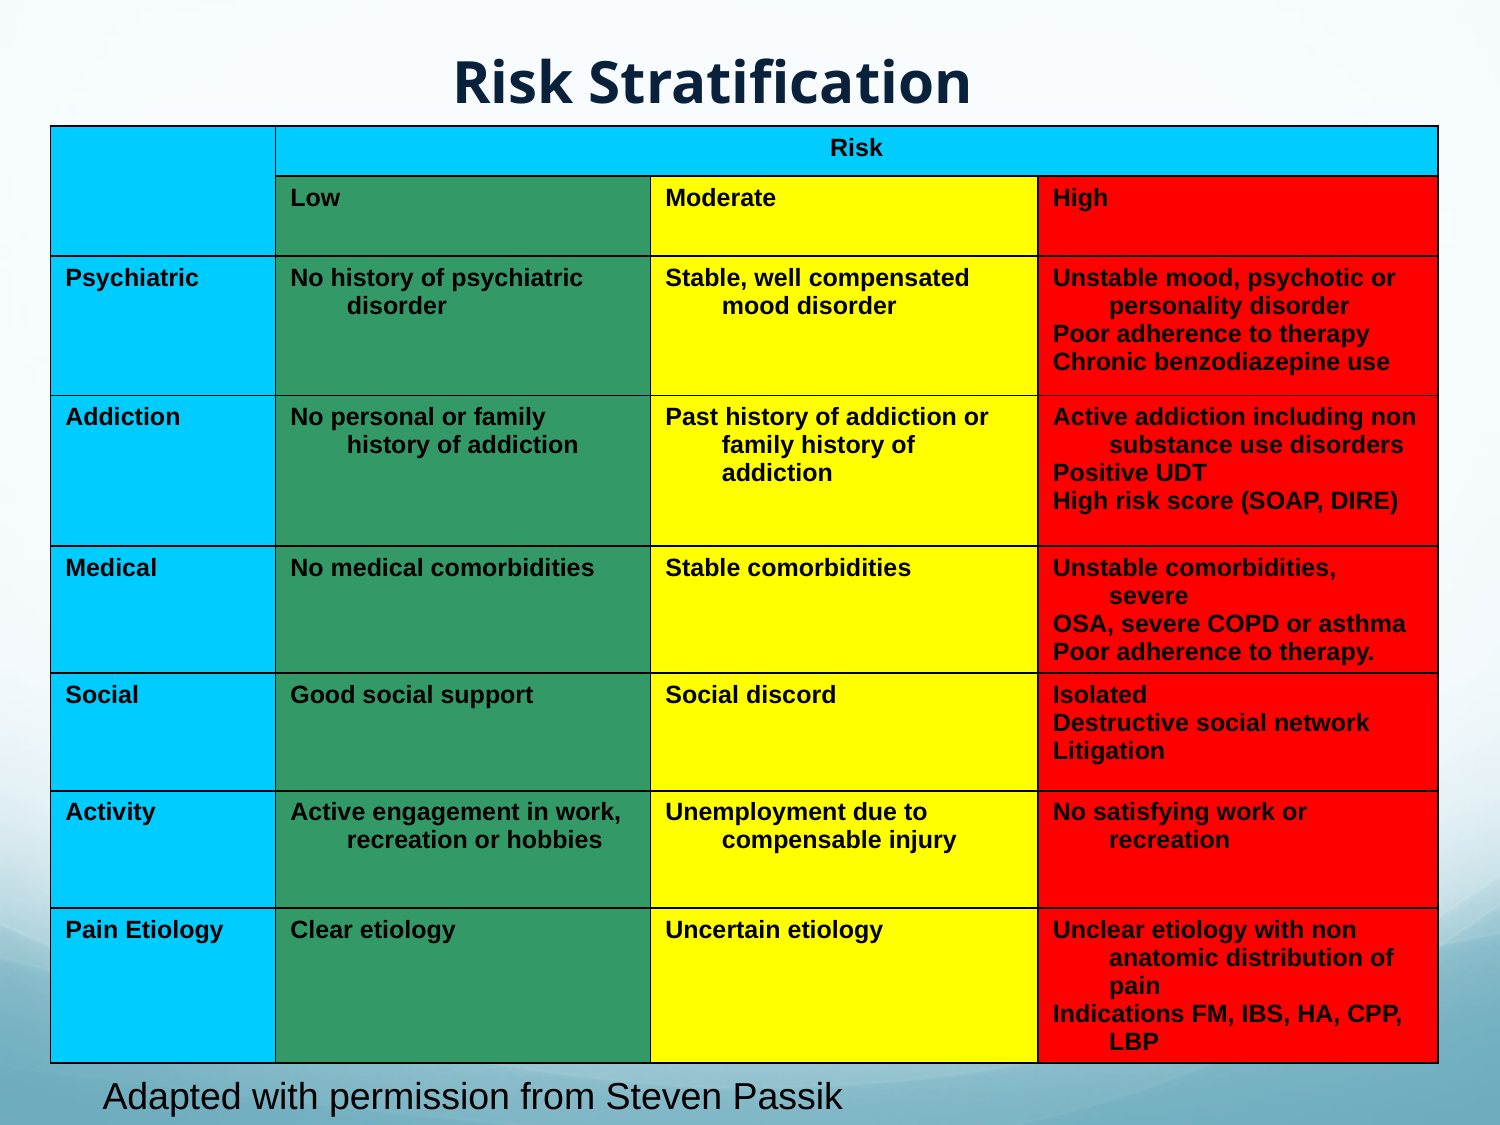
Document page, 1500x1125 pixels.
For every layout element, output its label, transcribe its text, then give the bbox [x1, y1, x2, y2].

table_cell Active engagement in work, recreation or hobbies [276, 792, 650, 907]
table_cell Medical [51, 547, 275, 672]
table_cell Moderate [651, 177, 1037, 255]
table_cell Unemployment due to compensable injury [651, 792, 1037, 907]
table_cell Unclear etiology with non anatomic distribution of pain Indications FM, IBS, HA, CPP, LBP [1039, 909, 1437, 1062]
table_cell Good social support [276, 674, 650, 790]
table_header [51, 127, 275, 255]
table_cell Active addiction including non substance use disorders Positive UDT High risk score (SOAP, DIRE) [1039, 396, 1437, 545]
table_cell Isolated Destructive social network Litigation [1039, 674, 1437, 790]
table_cell Past history of addiction or family history of addiction [651, 396, 1037, 545]
table_cell Social [51, 674, 275, 790]
picture [0, 0, 1500, 1125]
table_cell Clear etiology [276, 909, 650, 1062]
table_cell Low [276, 177, 650, 255]
table_cell Pain Etiology [51, 909, 275, 1062]
table_cell Unstable mood, psychotic or personality disorder Poor adherence to therapy Chronic benzodiazepine use [1039, 257, 1437, 395]
table_cell Stable, well compensated mood disorder [651, 257, 1037, 395]
table_cell No personal or family history of addiction [276, 396, 650, 545]
table_cell No satisfying work or recreation [1039, 792, 1437, 907]
table_cell Unstable comorbidities, severe OSA, severe COPD or asthma Poor adherence to therapy. [1039, 547, 1437, 672]
table_cell High [1039, 177, 1437, 255]
text_box Risk Stratification [437, 37, 1450, 123]
table_cell Addiction [51, 396, 275, 545]
table_cell No medical comorbidities [276, 547, 650, 672]
text_box Adapted with permission from Steven Passik [87, 1064, 949, 1125]
table_cell Activity [51, 792, 275, 907]
table_cell Psychiatric [51, 257, 275, 395]
table_cell Uncertain etiology [651, 909, 1037, 1062]
table_header Risk [276, 127, 1437, 175]
table_cell Social discord [651, 674, 1037, 790]
table_cell Stable comorbidities [651, 547, 1037, 672]
table_cell No history of psychiatric disorder [276, 257, 650, 395]
